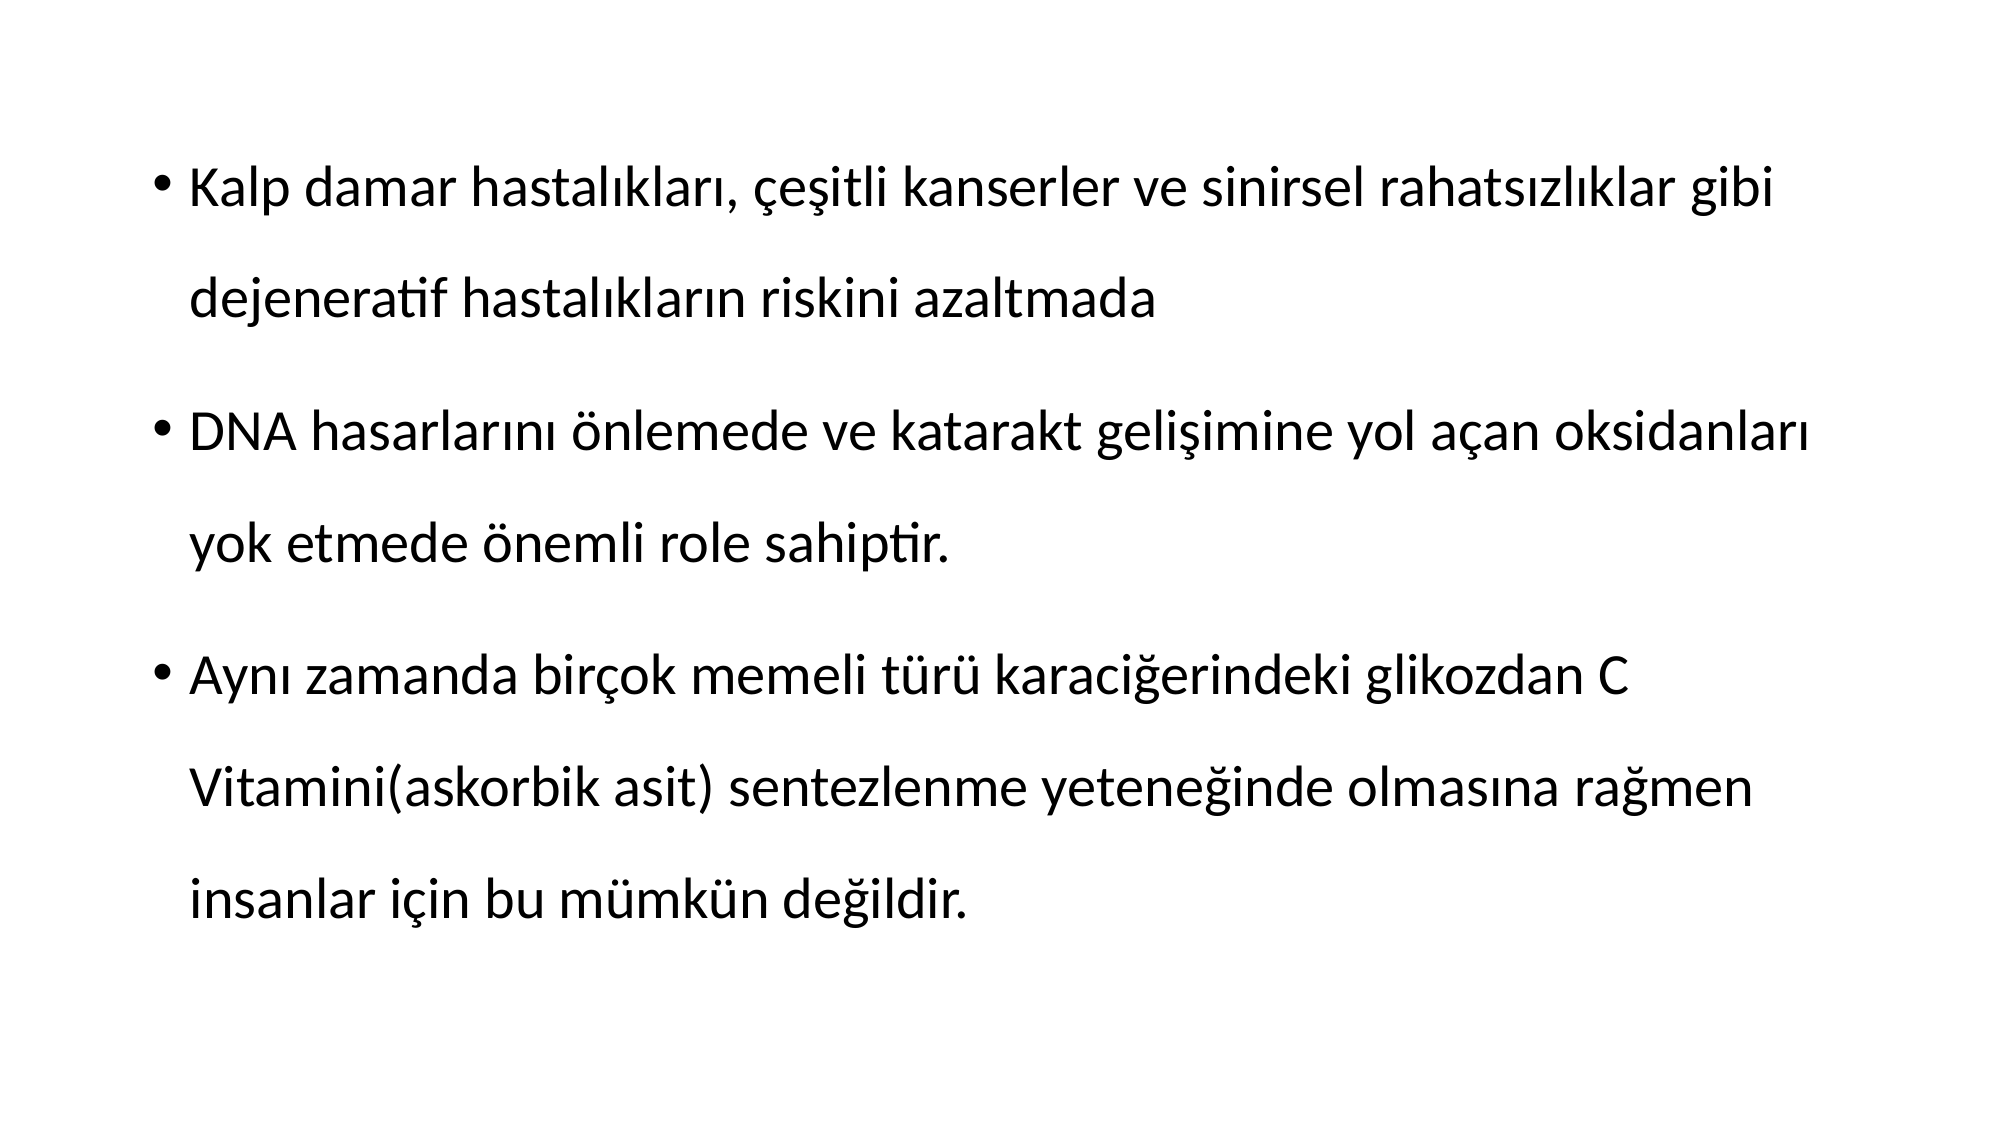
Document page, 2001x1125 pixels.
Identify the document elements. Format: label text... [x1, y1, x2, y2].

list Kalp damar hastalıkları, çeşitli kanserler ve sinirsel rahatsızlıklar gibi dejeneratif hastalıkların riskini azaltmada DNA hasarlarını önlemede ve katarakt gelişimine yol açan oksidanları yok etmede önemli role sahiptir. Aynı zamanda birçok memeli türü karaciğerindeki glikozdan C Vitamini(askorbik asit) sentezlenme yeteneğinde olmasına rağmen insanlar için bu mümkün değildir. [137, 98, 1863, 1014]
